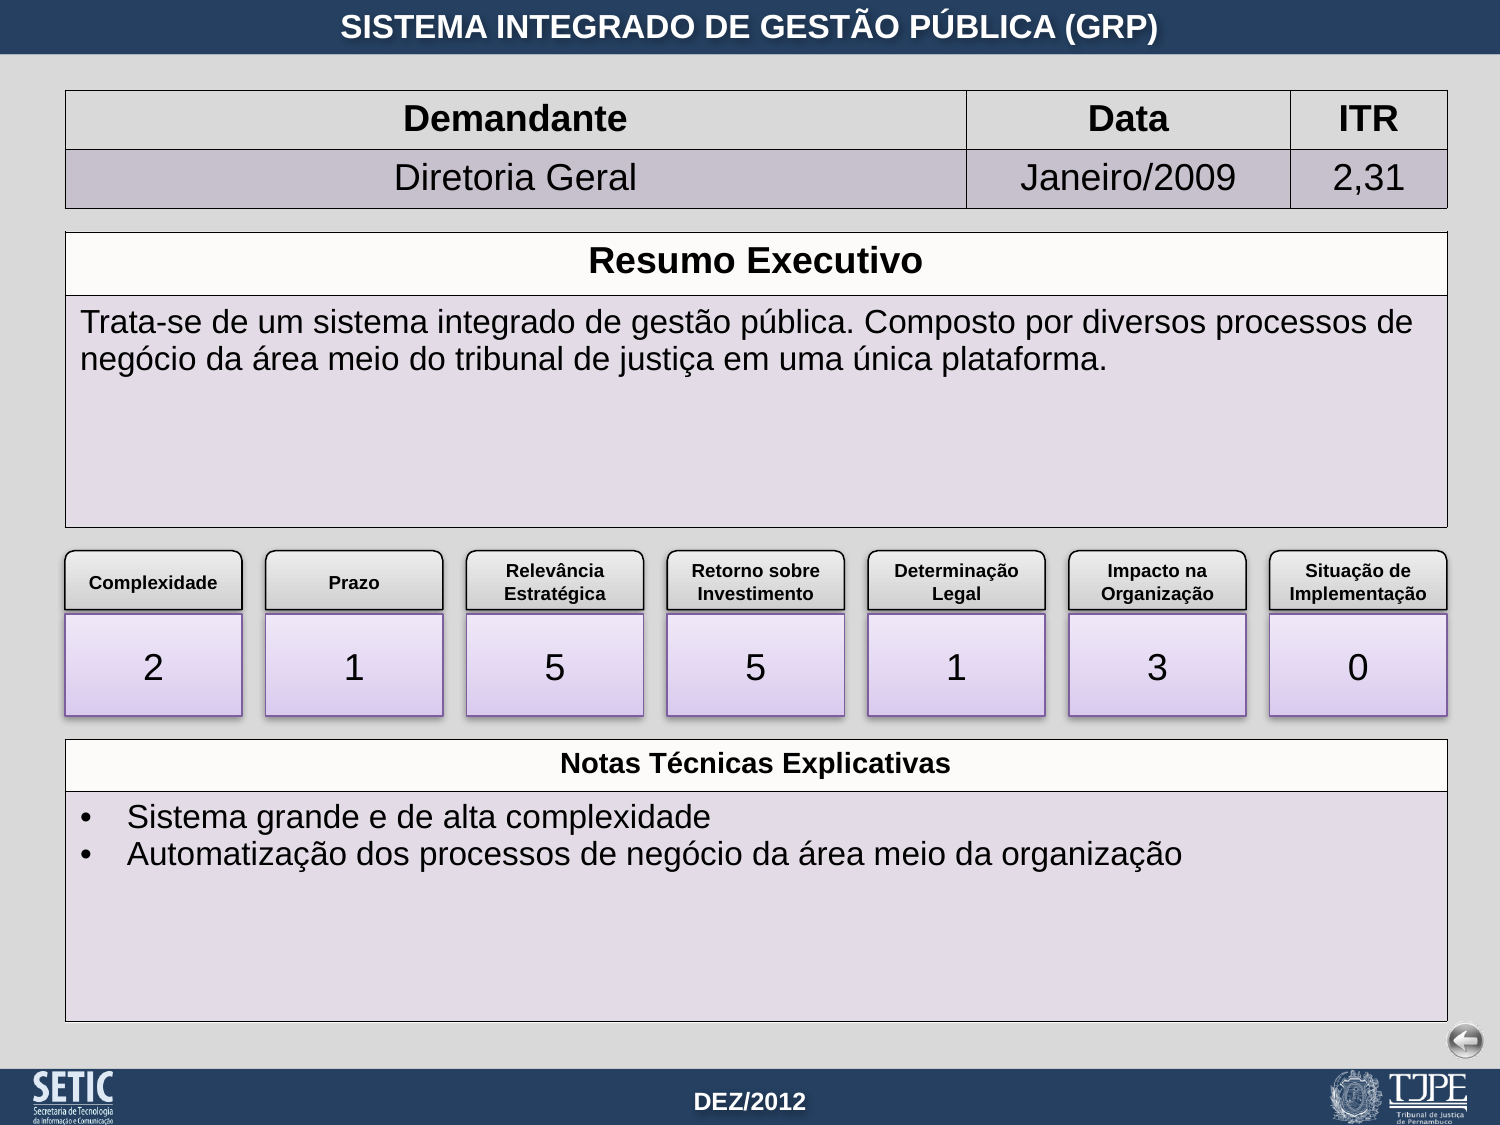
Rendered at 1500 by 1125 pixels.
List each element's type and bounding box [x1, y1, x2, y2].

table_cell [967, 150, 1290, 208]
title [0, 0, 1500, 67]
picture [1329, 1070, 1467, 1124]
text_box [666, 549, 846, 611]
text_box [64, 613, 243, 717]
text_box [466, 613, 644, 717]
text_box [465, 549, 645, 611]
text_box [1068, 613, 1247, 717]
table_header [66, 233, 1447, 295]
text_box [264, 549, 444, 611]
text_box [63, 230, 1449, 529]
text_box [63, 738, 1449, 1025]
text_box [1269, 613, 1448, 717]
text_box [867, 549, 1046, 611]
text_box [666, 613, 845, 717]
table_cell [1291, 150, 1447, 208]
table_header [1291, 91, 1447, 149]
table_cell [66, 296, 1447, 527]
table_cell [66, 792, 1447, 1021]
text_box [64, 549, 243, 611]
text_box [265, 613, 444, 717]
table_header [66, 91, 966, 149]
text_box [1068, 549, 1247, 611]
text_box [1268, 549, 1448, 611]
table_cell [66, 150, 966, 208]
picture [1446, 1020, 1485, 1059]
text_box [867, 613, 1046, 717]
table_header [66, 740, 1447, 791]
table_header [967, 91, 1290, 149]
